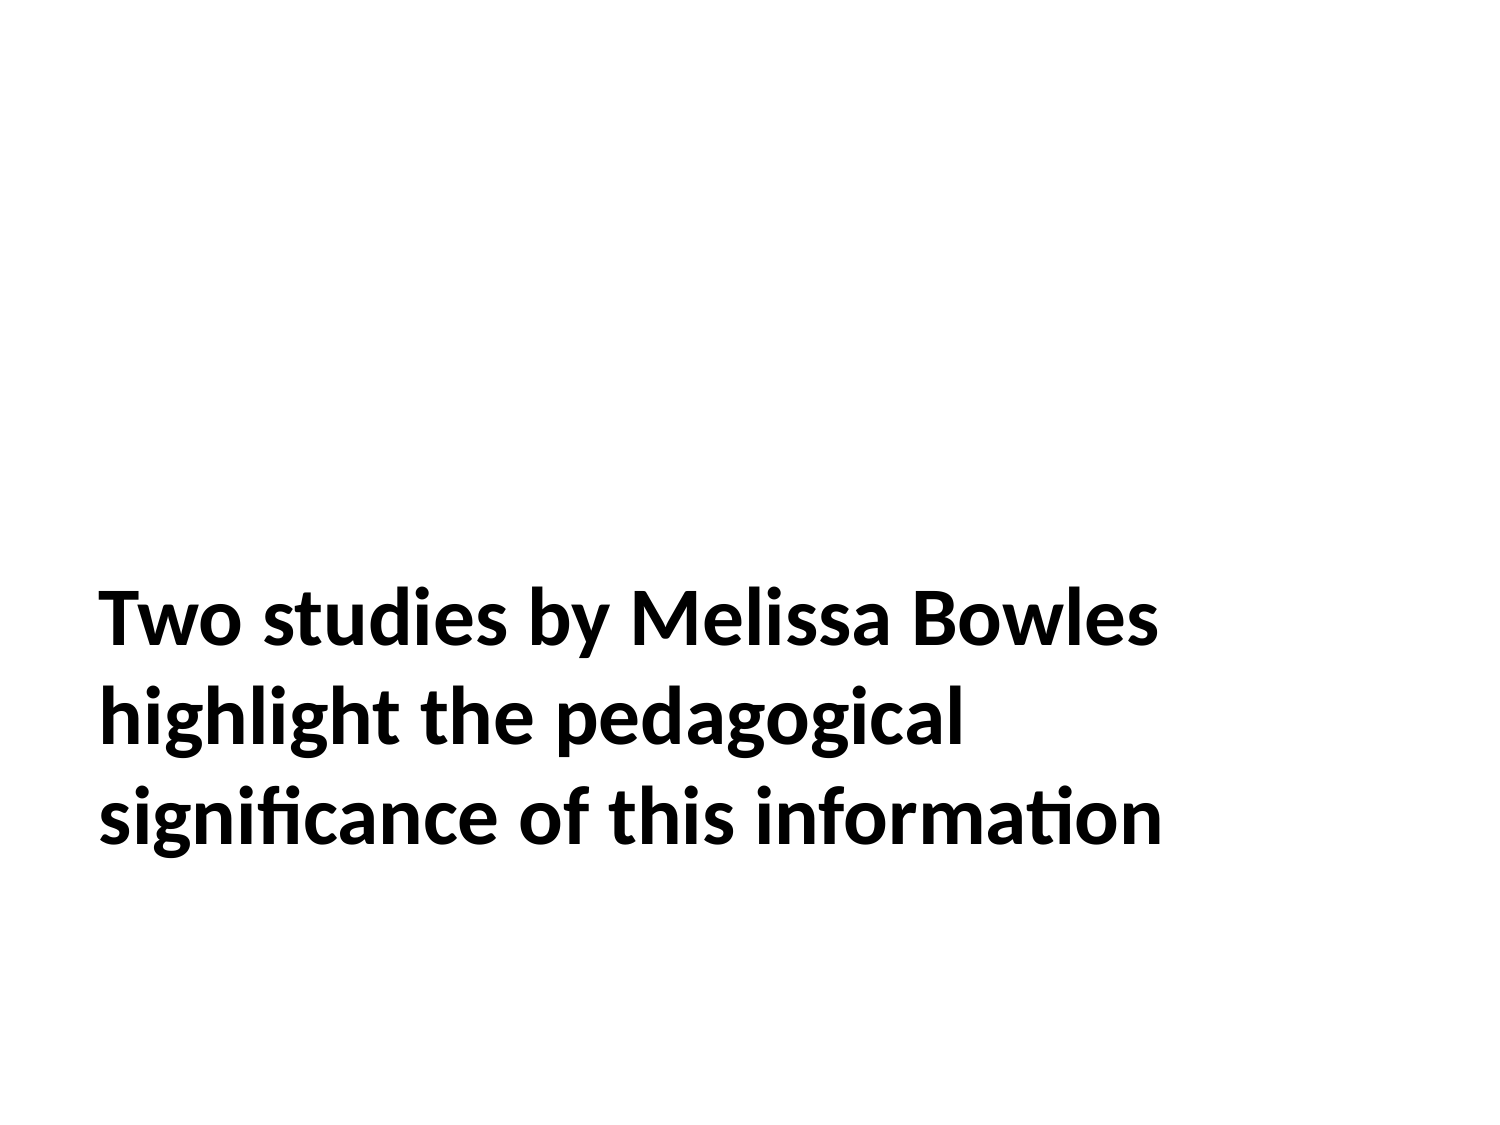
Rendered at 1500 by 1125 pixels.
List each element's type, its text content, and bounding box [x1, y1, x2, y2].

title Two studies by Melissa Bowles highlight the pedagogical significance of this information [84, 554, 1398, 951]
